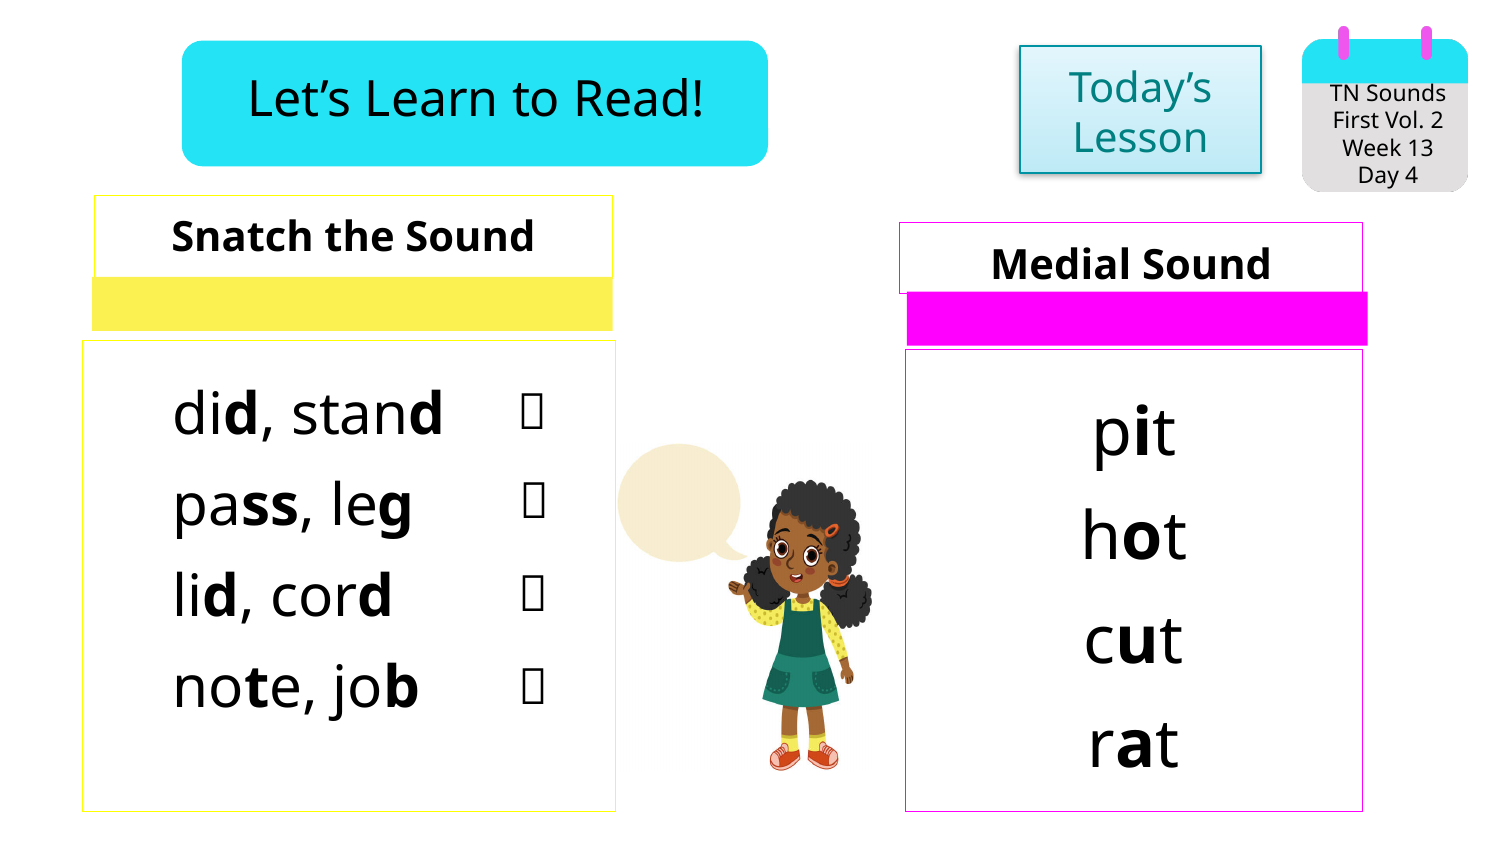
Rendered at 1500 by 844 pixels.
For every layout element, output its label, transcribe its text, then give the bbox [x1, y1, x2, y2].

text_box [906, 291, 1368, 346]
text_box did, stand pass, leg lid, cord note, job [82, 340, 616, 812]
picture [1302, 25, 1468, 192]
text_box Medial Sound [899, 222, 1363, 294]
text_box [181, 40, 769, 167]
text_box [1063, 71, 1274, 197]
text_box Snatch the Sound [94, 195, 613, 276]
text_box Today’s Lesson [1019, 45, 1262, 174]
text_box pit hot cut rat [905, 349, 1363, 812]
text_box Let’s Learn to Read! [232, 51, 748, 151]
text_box [92, 276, 613, 331]
text_box  [503, 647, 563, 723]
picture [617, 443, 872, 772]
text_box  [503, 554, 563, 630]
text_box  [505, 460, 565, 536]
text_box  [502, 372, 563, 448]
